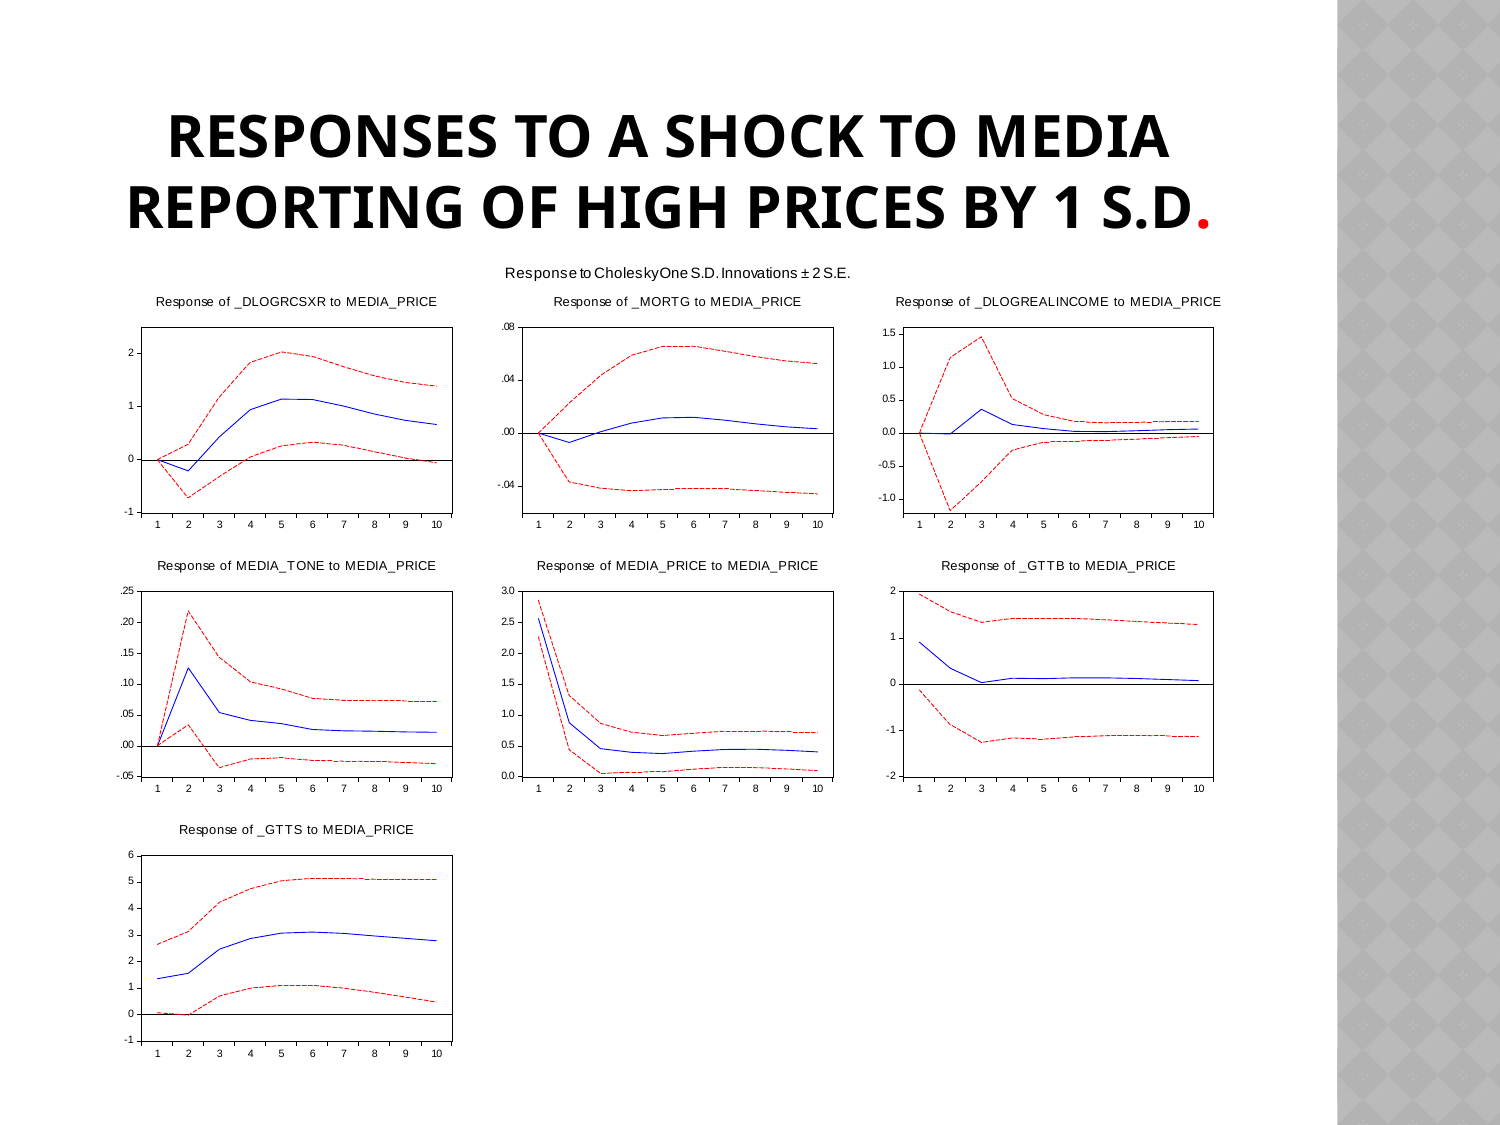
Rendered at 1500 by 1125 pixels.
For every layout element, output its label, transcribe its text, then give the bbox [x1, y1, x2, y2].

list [116, 263, 1222, 1060]
title Responses to a shock to media reporting of high prices by 1 s.d. [75, 52, 1263, 240]
